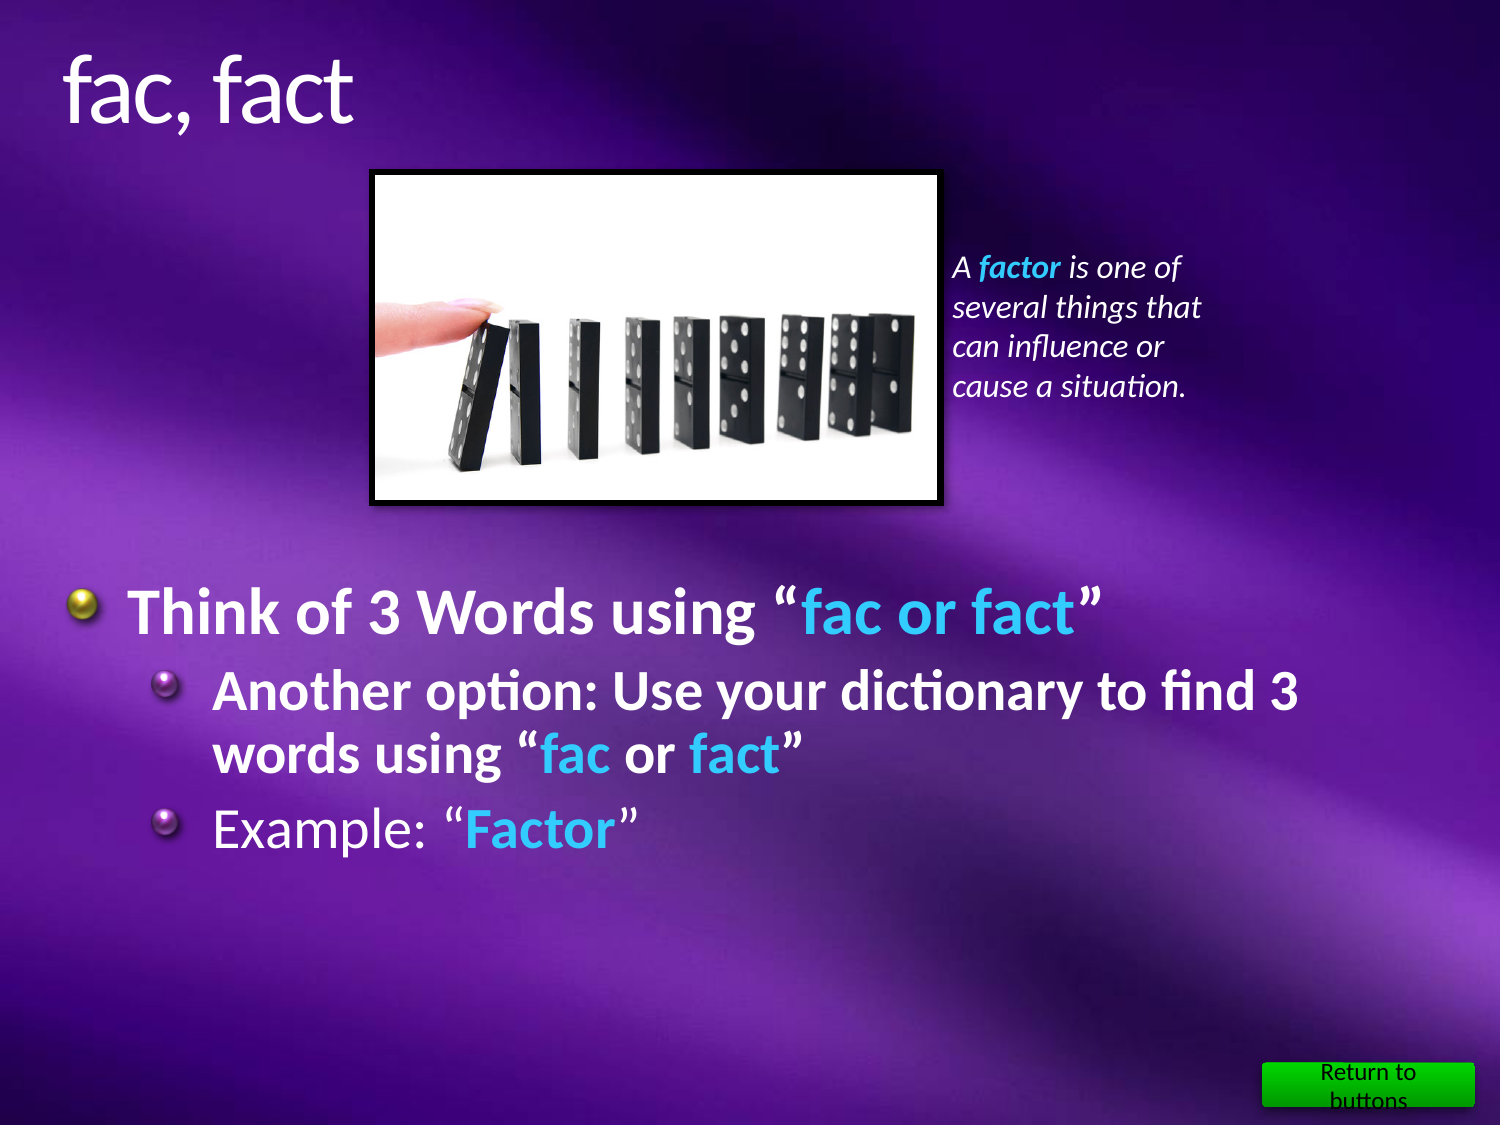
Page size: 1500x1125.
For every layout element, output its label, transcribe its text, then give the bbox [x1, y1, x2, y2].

text_box A factor is one of several things that can influence or cause a situation. [953, 237, 1250, 412]
picture [0, 0, 1500, 1125]
text_box Return to buttons [1262, 1062, 1475, 1108]
title fac, fact [62, 37, 1438, 229]
list Think of 3 Words using “fac or fact” Another option: Use your dictionary to find 3 words using “fac or fact” Example: “Factor” [62, 312, 1438, 1075]
